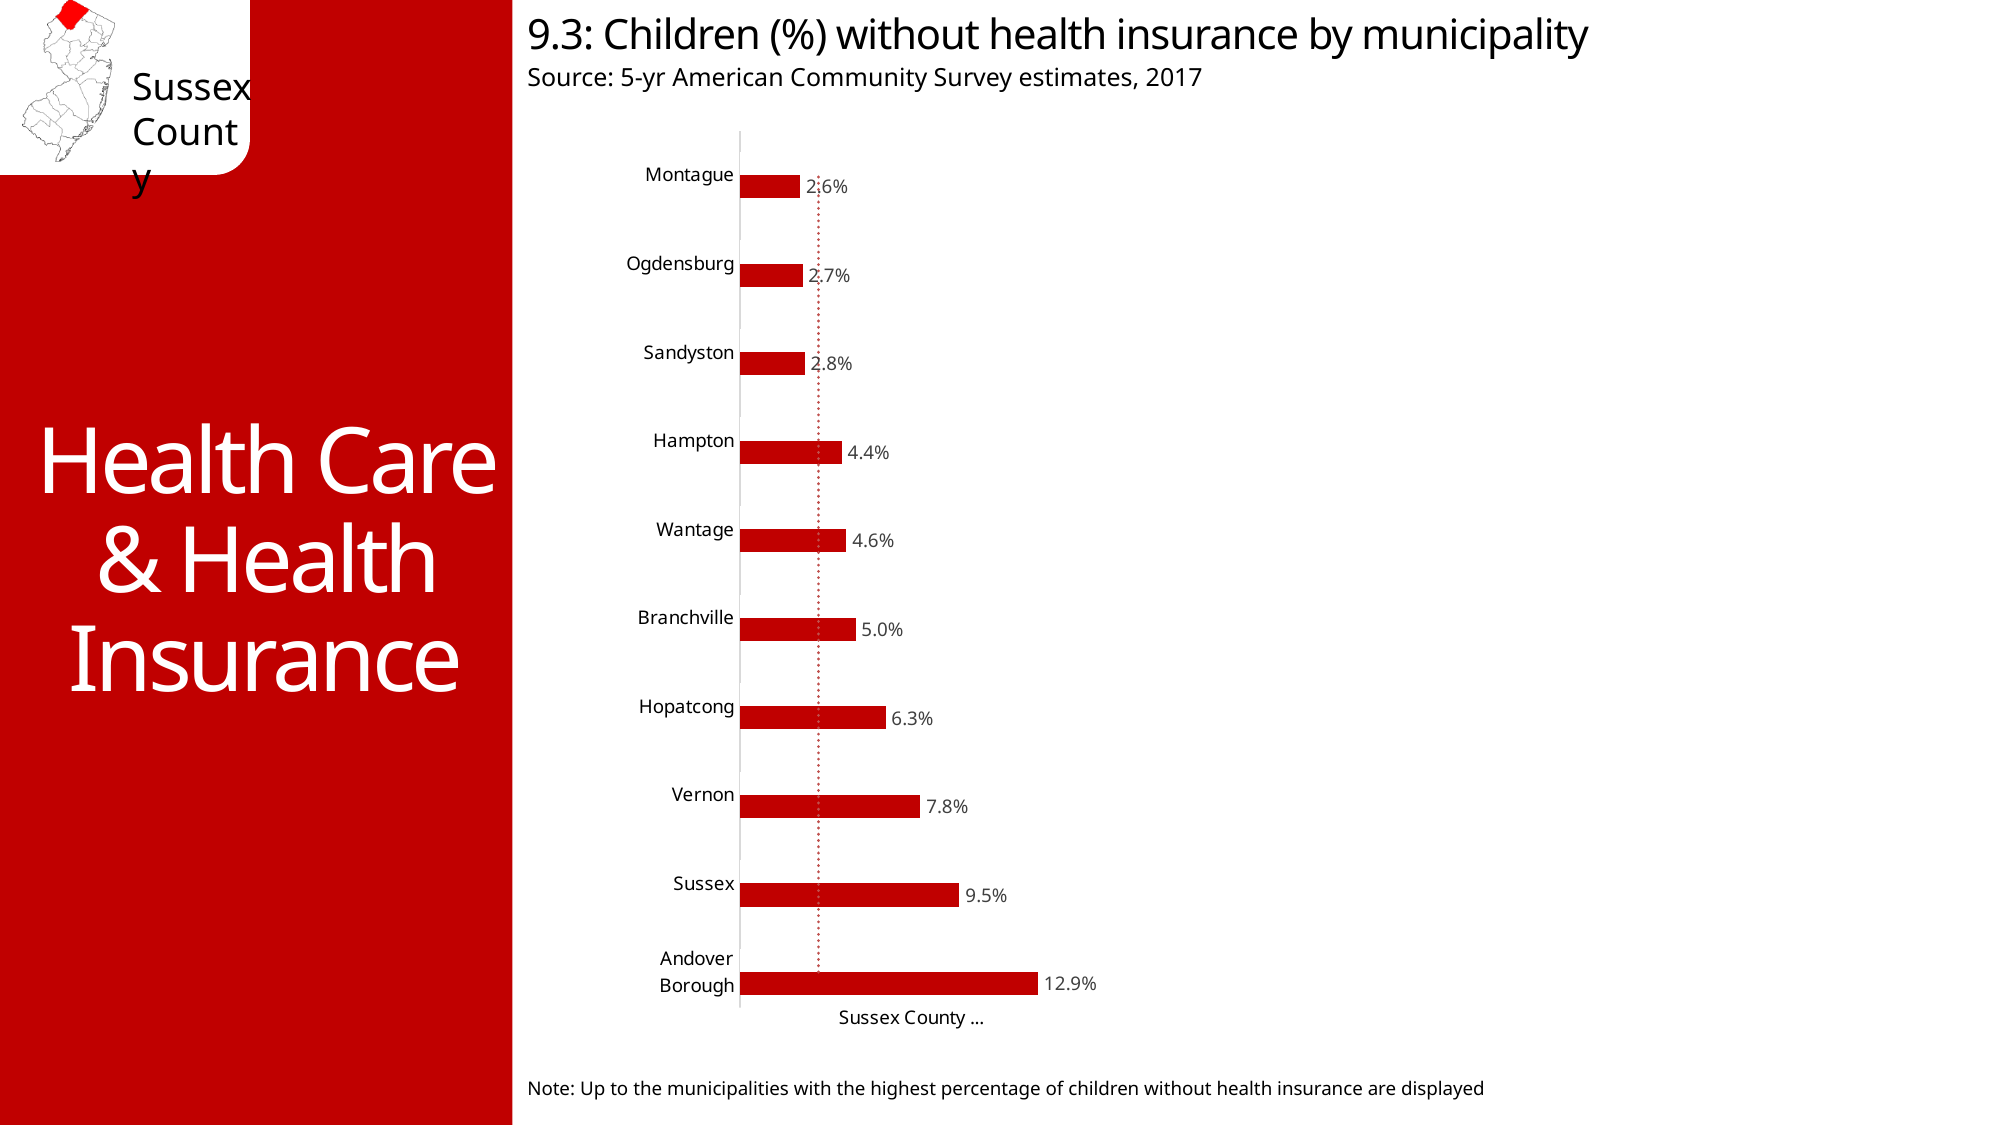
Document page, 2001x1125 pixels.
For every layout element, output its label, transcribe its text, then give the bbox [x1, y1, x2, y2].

chart [592, 122, 1926, 1101]
text_box Note: Up to the municipalities with the highest percentage of children without health insurance are displayed [512, 1069, 590, 1107]
text_box Health Care & Health Insurance [0, 112, 533, 1013]
text_box 9.3: Children (%) without health insurance by municipality [512, 0, 1992, 65]
text_box Source: 5-yr American Community Survey estimates, 2017 [512, 54, 1891, 100]
picture [22, 0, 115, 112]
